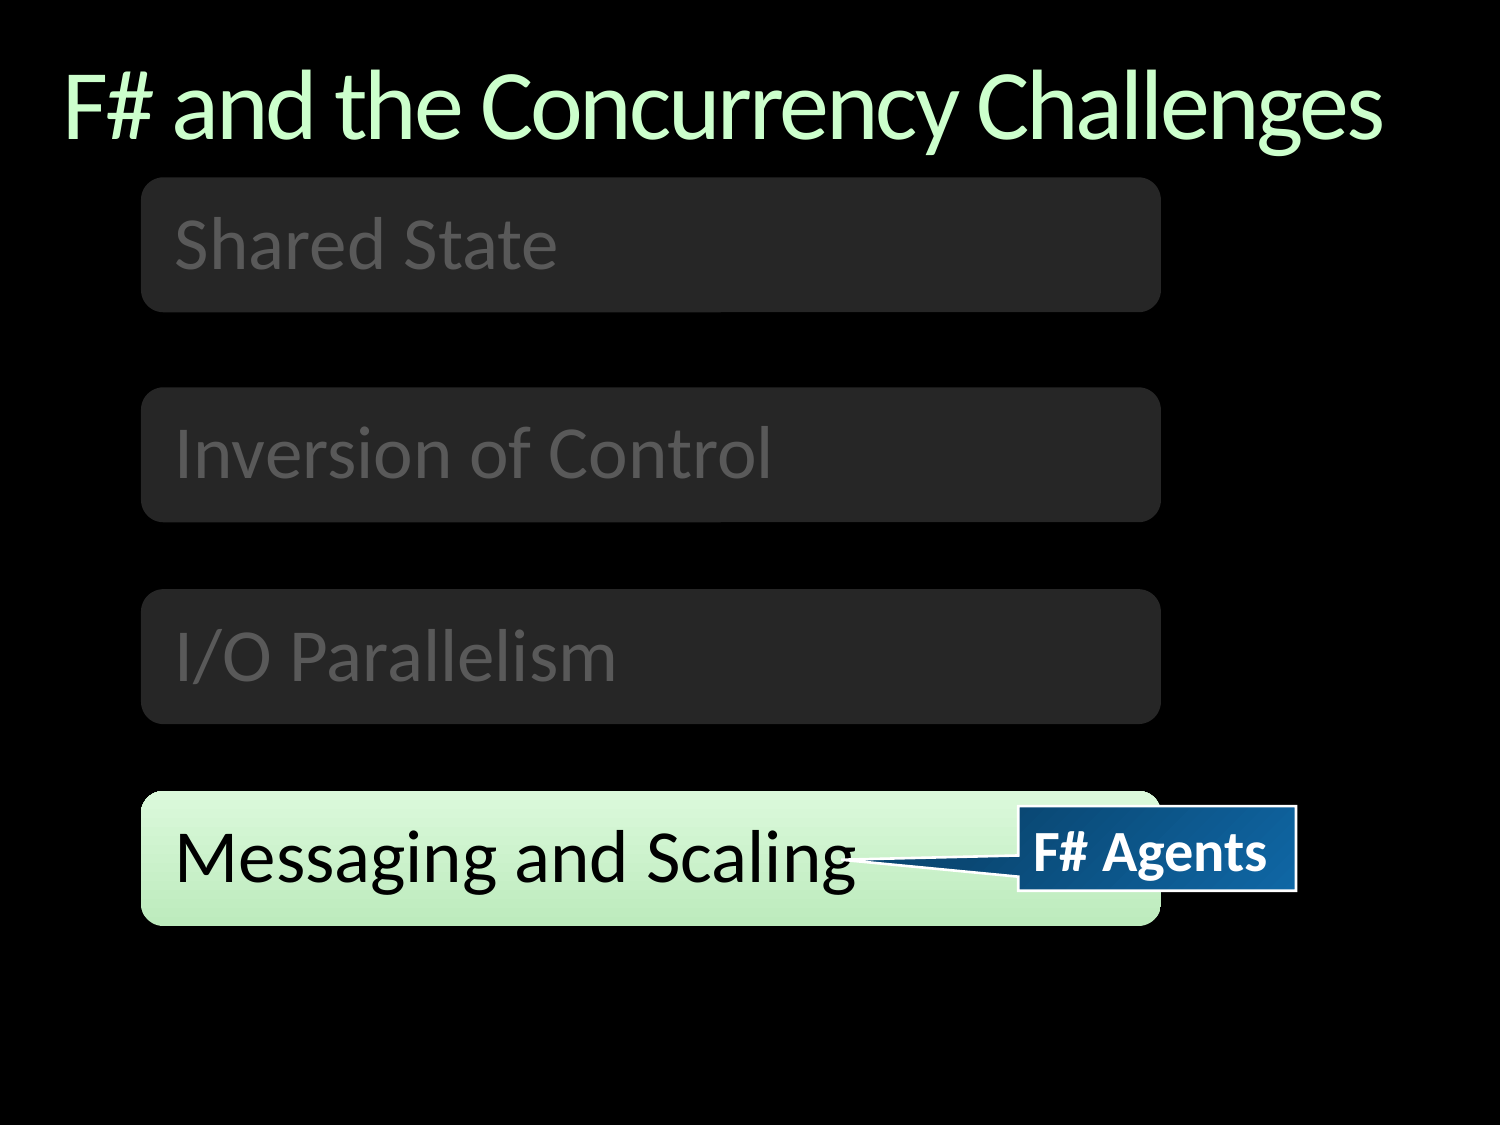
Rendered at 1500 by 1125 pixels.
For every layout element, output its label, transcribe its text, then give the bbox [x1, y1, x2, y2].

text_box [140, 387, 1162, 523]
text_box F# Agents [1166, 806, 1297, 891]
title F# and the Concurrency Challenges [62, 53, 1438, 163]
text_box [140, 790, 1162, 927]
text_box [140, 177, 1162, 313]
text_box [140, 588, 1162, 725]
